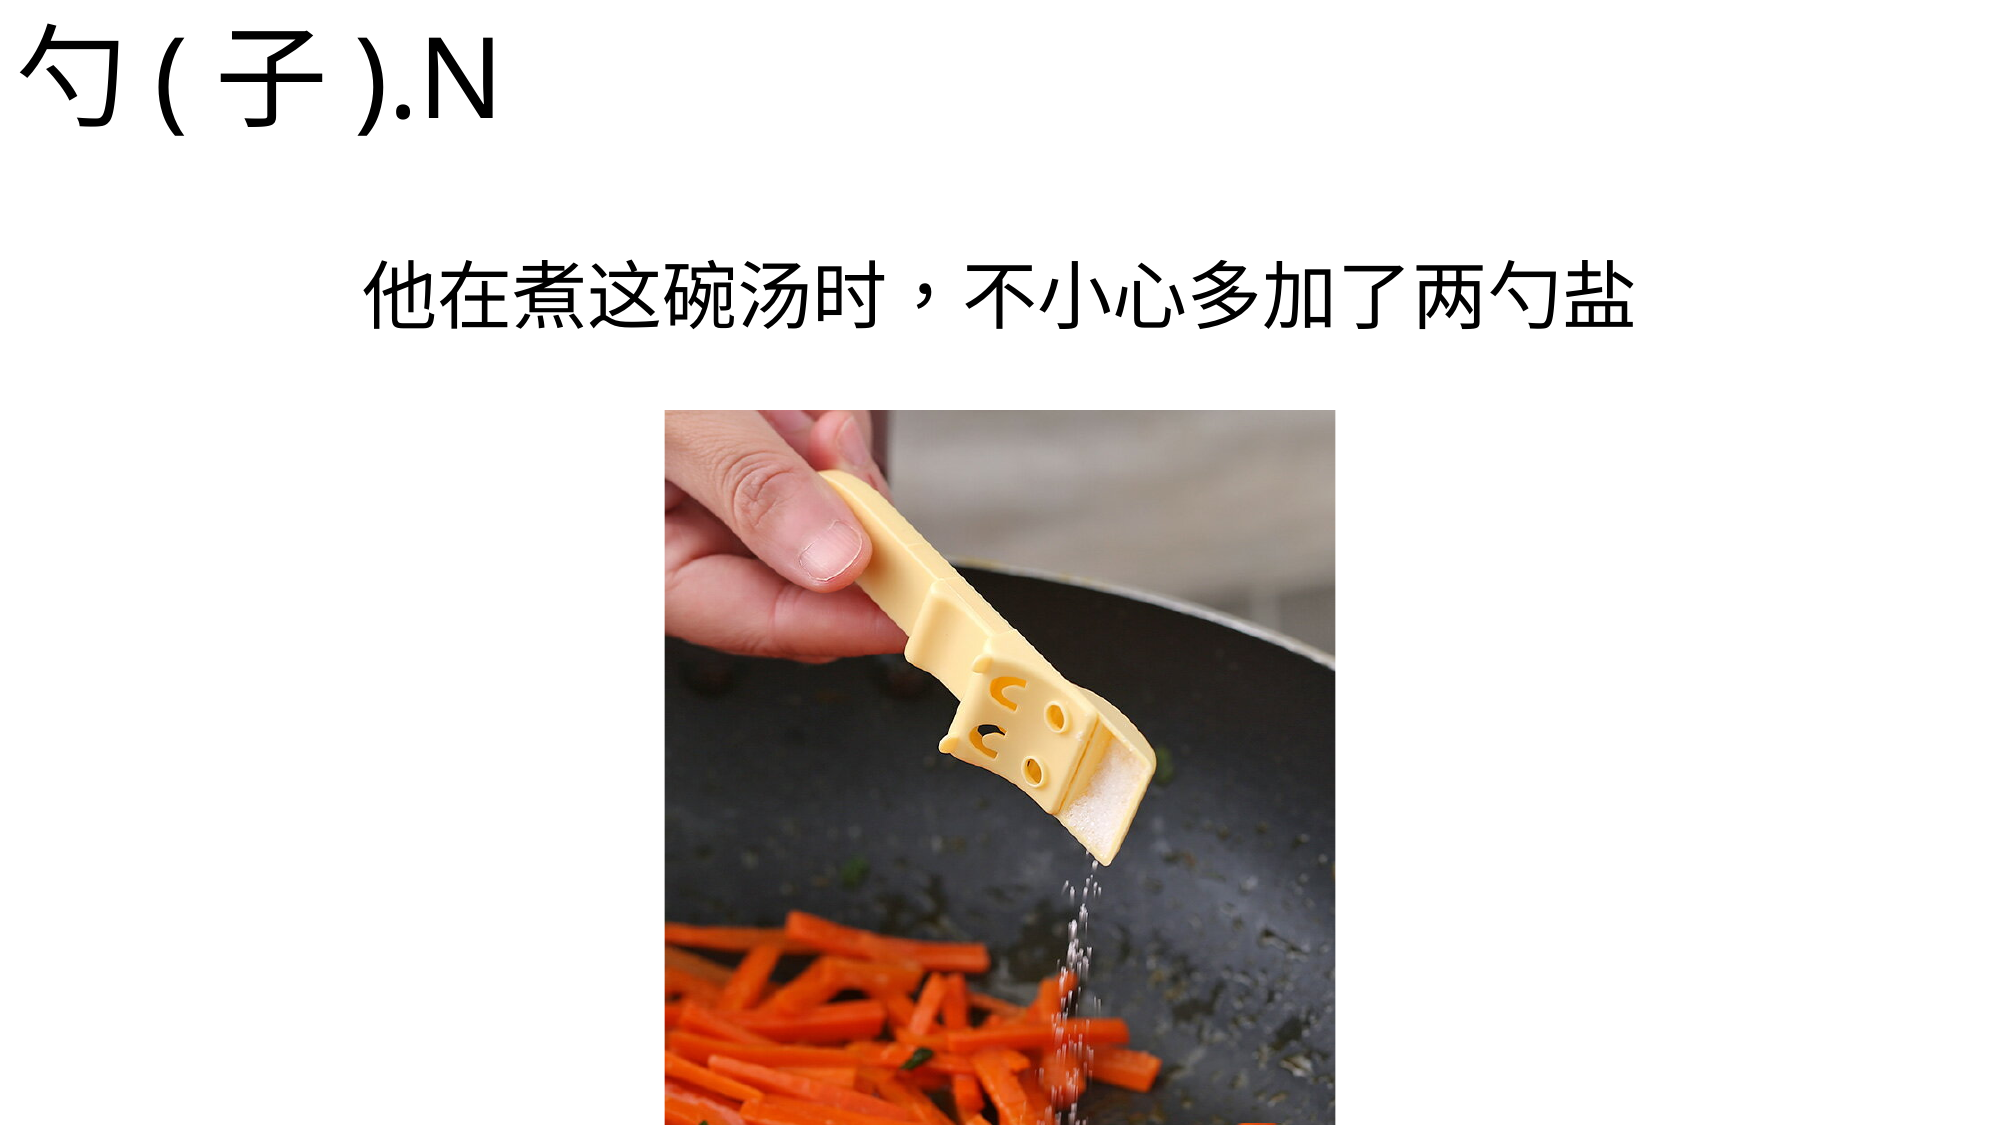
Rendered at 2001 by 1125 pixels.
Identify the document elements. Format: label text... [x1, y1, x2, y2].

text_box 他在煮这碗汤时，不小心多加了两勺盐 [7, 190, 1993, 408]
title 勺(子).N [0, 0, 1775, 299]
picture [664, 409, 1336, 1125]
